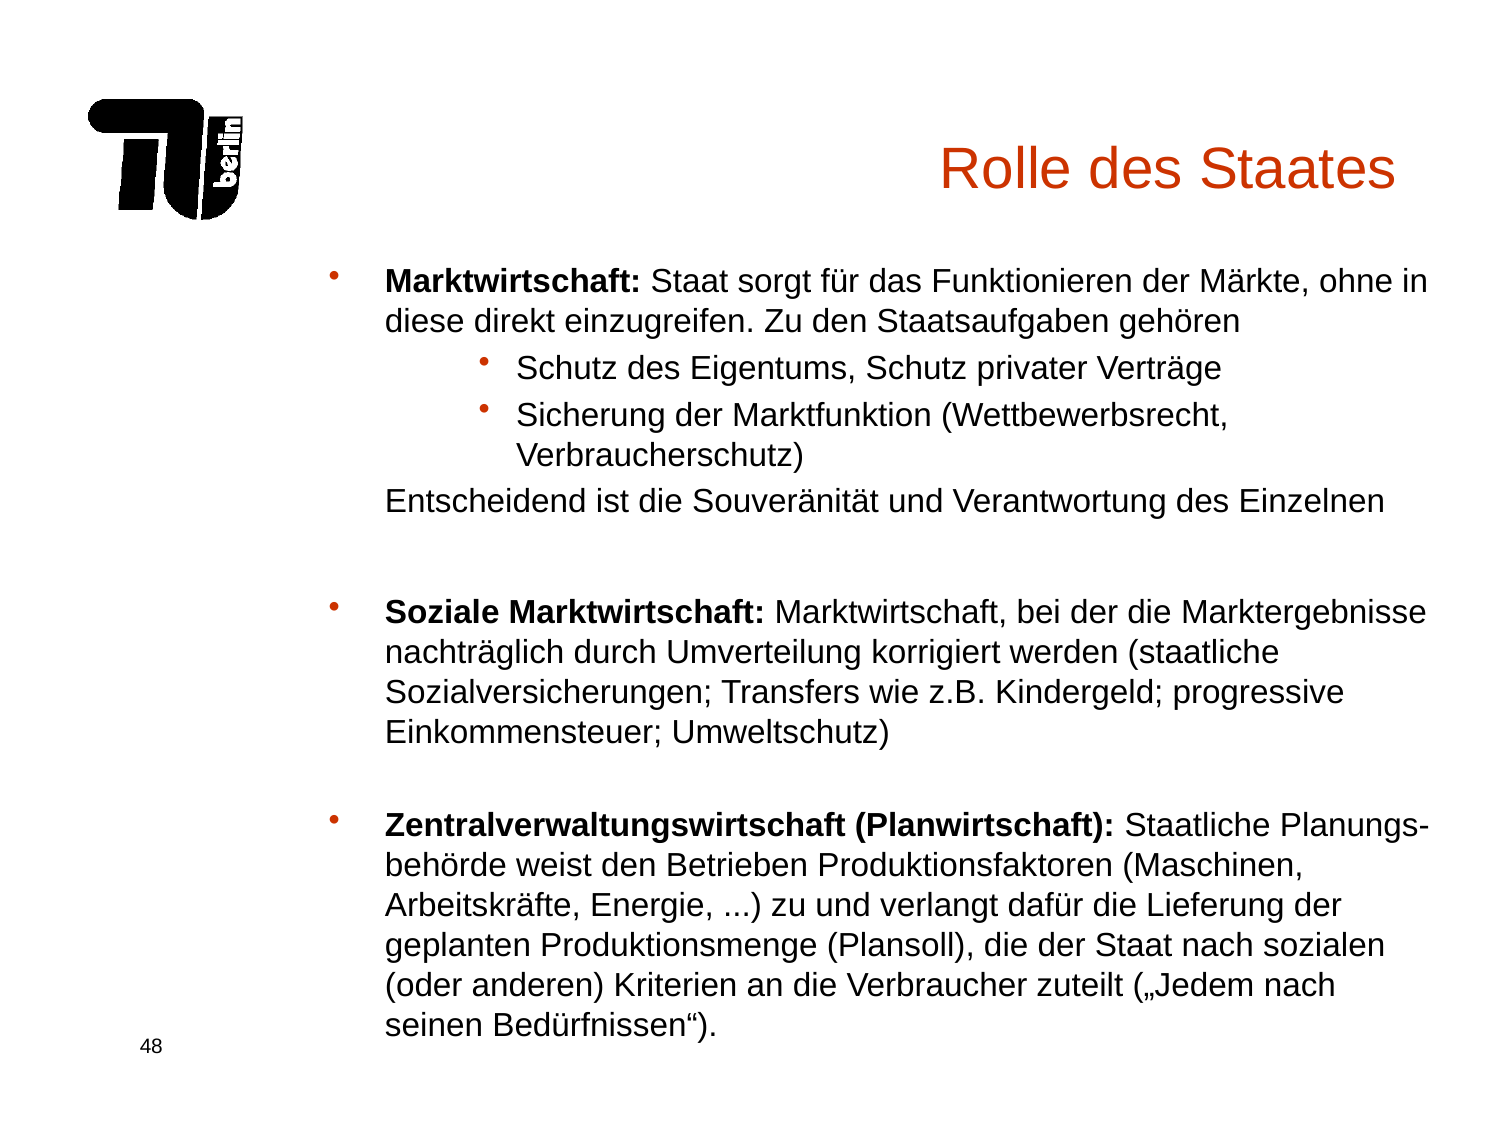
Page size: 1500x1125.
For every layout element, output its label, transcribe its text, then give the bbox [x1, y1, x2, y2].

title Rolle des Staates [312, 62, 1413, 209]
picture [88, 99, 243, 220]
list Marktwirtschaft: Staat sorgt für das Funktionieren der Märkte, ohne in diese direkt einzugreifen. Zu den Staatsaufgaben gehören Schutz des Eigentums, Schutz privater Verträge Sicherung der Marktfunktion (Wettbewerbsrecht, Verbraucherschutz) Entscheidend ist die Souveränität und Verantwortung des Einzelnen Soziale Marktwirtschaft: Marktwirtschaft, bei der die Marktergebnisse nachträglich durch Umverteilung korrigiert werden (staatliche Sozialversicherungen; Transfers wie z.B. Kindergeld; progressive Einkommensteuer; Umweltschutz) Zentralverwaltungswirtschaft (Planwirtschaft): Staatliche Planungs-behörde weist den Betrieben Produktionsfaktoren (Maschinen, Arbeitskräfte, Energie, ...) zu und verlangt dafür die Lieferung der geplanten Produktionsmenge (Plansoll), die der Staat nach sozialen (oder anderen) Kriterien an die Verbraucher zuteilt („Jedem nach seinen Bedürfnissen“). [313, 252, 1450, 1072]
